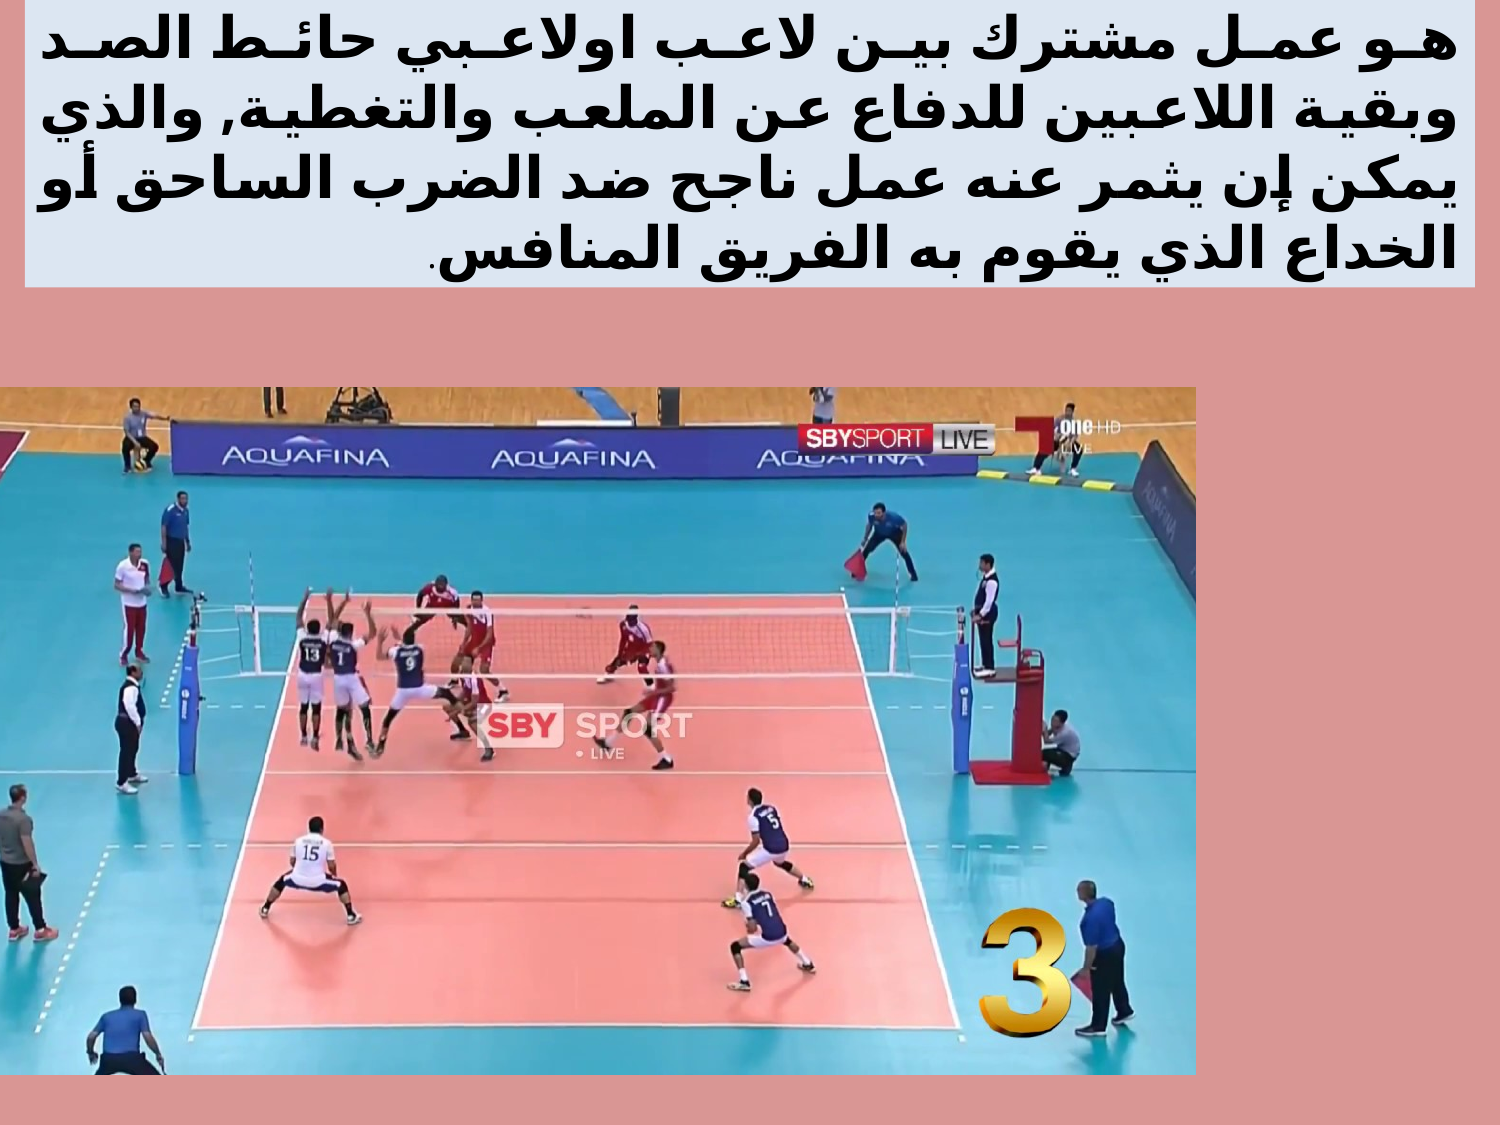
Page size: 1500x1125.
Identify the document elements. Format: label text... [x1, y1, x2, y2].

list هو عمل مشترك بين لاعب اولاعبي حائط الصد وبقية اللاعبين للدفاع عن الملعب والتغطية, والذي يمكن إن يثمر عنه عمل ناجح ضد الضرب الساحق أو الخداع الذي يقوم به الفريق المنافس. [24, 0, 1475, 288]
picture [0, 387, 1197, 1075]
